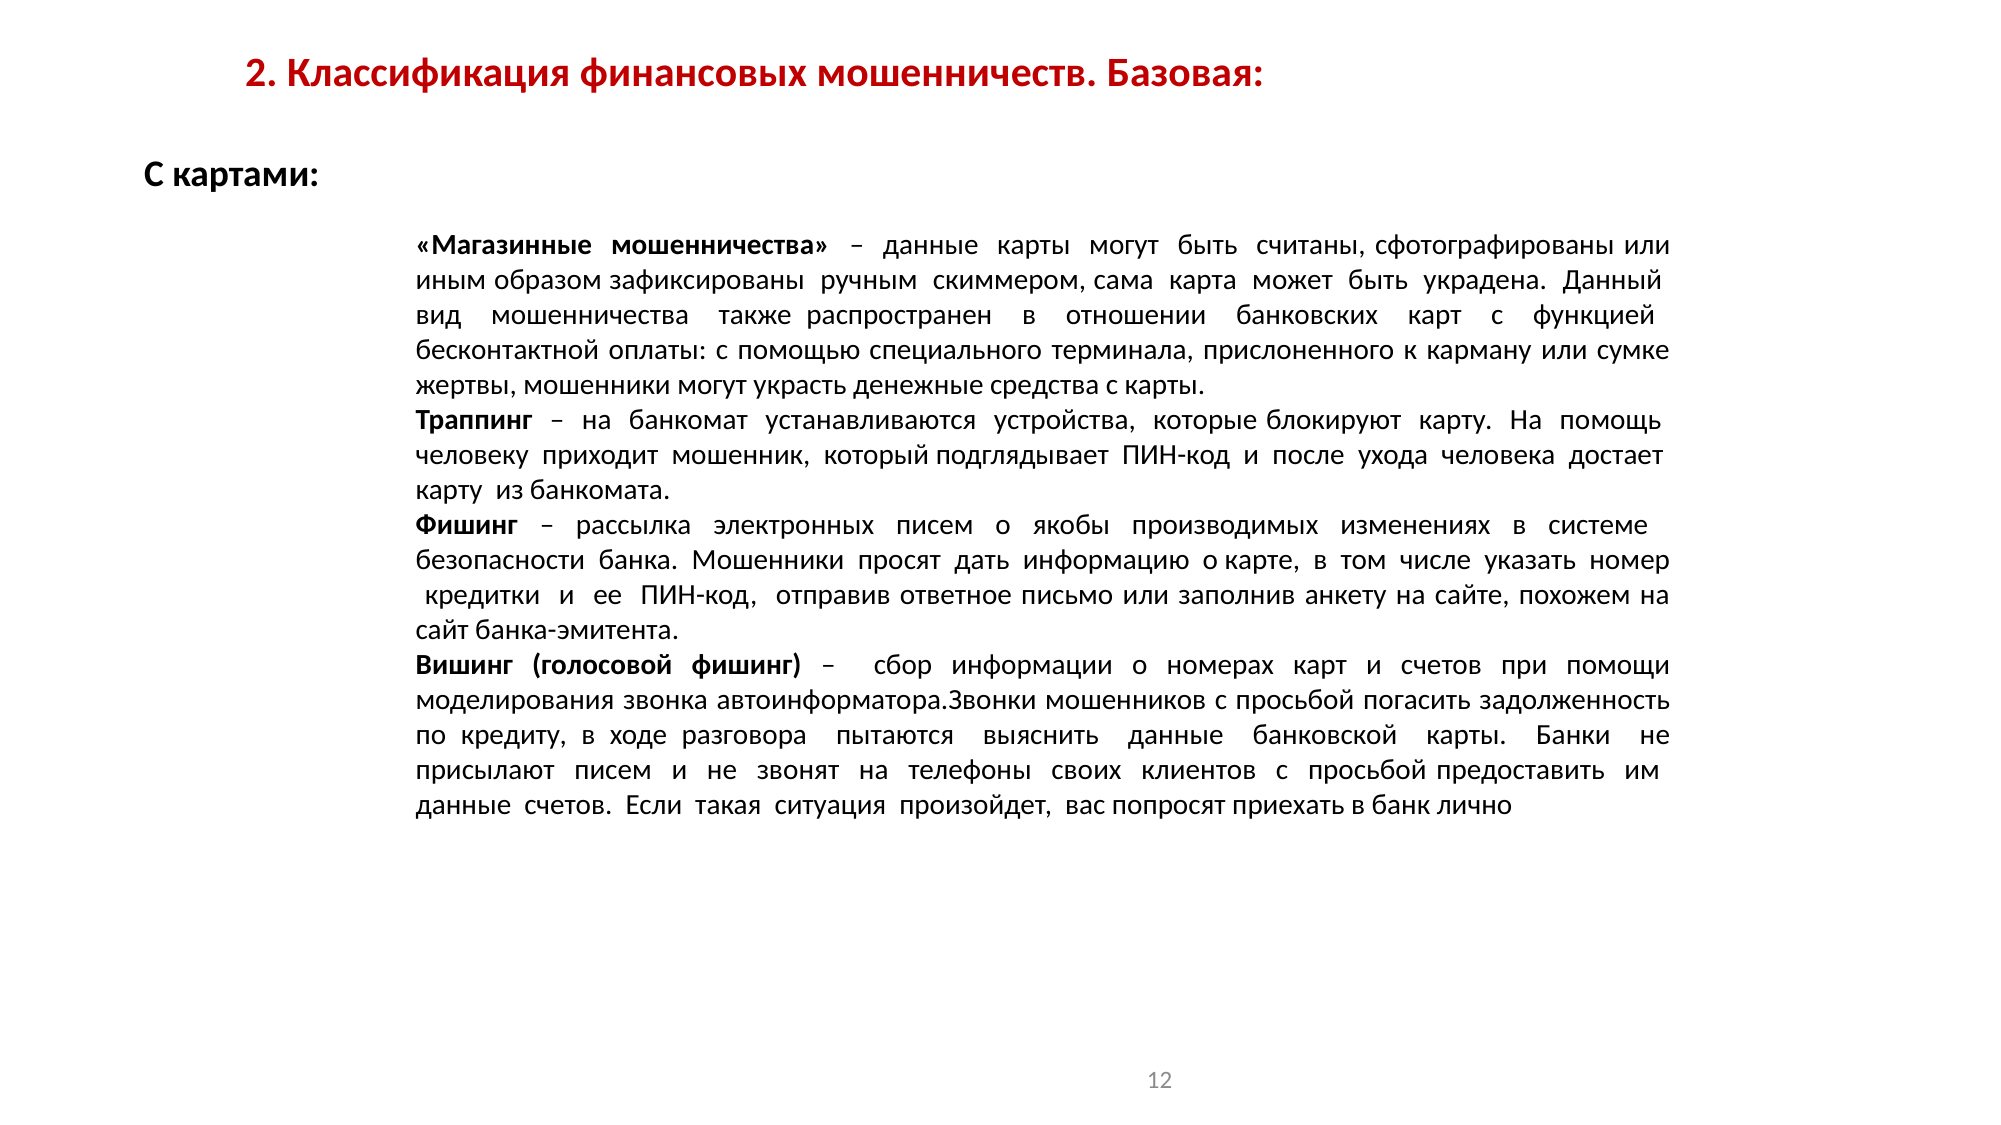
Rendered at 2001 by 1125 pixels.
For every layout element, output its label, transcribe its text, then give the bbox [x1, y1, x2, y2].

slide_number 12 [1133, 1058, 1186, 1097]
text_box 2. Классификация финансовых мошенничеств. Базовая: [230, 37, 1916, 102]
text_box «Магазинные мошенничества» – данные карты могут быть считаны, сфотографированы или иным образом зафиксированы ручным скиммером, сама карта может быть украдена. Данный вид мошенничества также распространен в отношении банковских карт с функцией бесконтактной оплаты: с помощью специального терминала, прислоненного к карману или сумке жертвы, мошенники могут украсть денежные средства с карты. Траппинг – на банкомат устанавливаются устройства, которые блокируют карту. На помощь человеку приходит мошенник, который подглядывает ПИН-код и после ухода человека достает карту из банкомата. Фишинг – рассылка электронных писем о якобы производимых изменениях в системе безопасности банка. Мошенники просят дать информацию о карте, в том числе указать номер кредитки и ее ПИН-код, отправив ответное письмо или заполнив анкету на сайте, похожем на сайт банка-эмитента. Вишинг (голосовой фишинг) – сбор информации о номерах карт и счетов при помощи моделирования звонка автоинформатора.Звонки мошенников с просьбой погасить задолженность по кредиту, в ходе разговора пытаются выяснить данные банковской карты. Банки не присылают писем и не звонят на телефоны своих клиентов с просьбой предоставить им данные счетов. Если такая ситуация произойдет, вас попросят приехать в банк лично [400, 218, 1686, 828]
text_box С картами: [129, 141, 401, 202]
